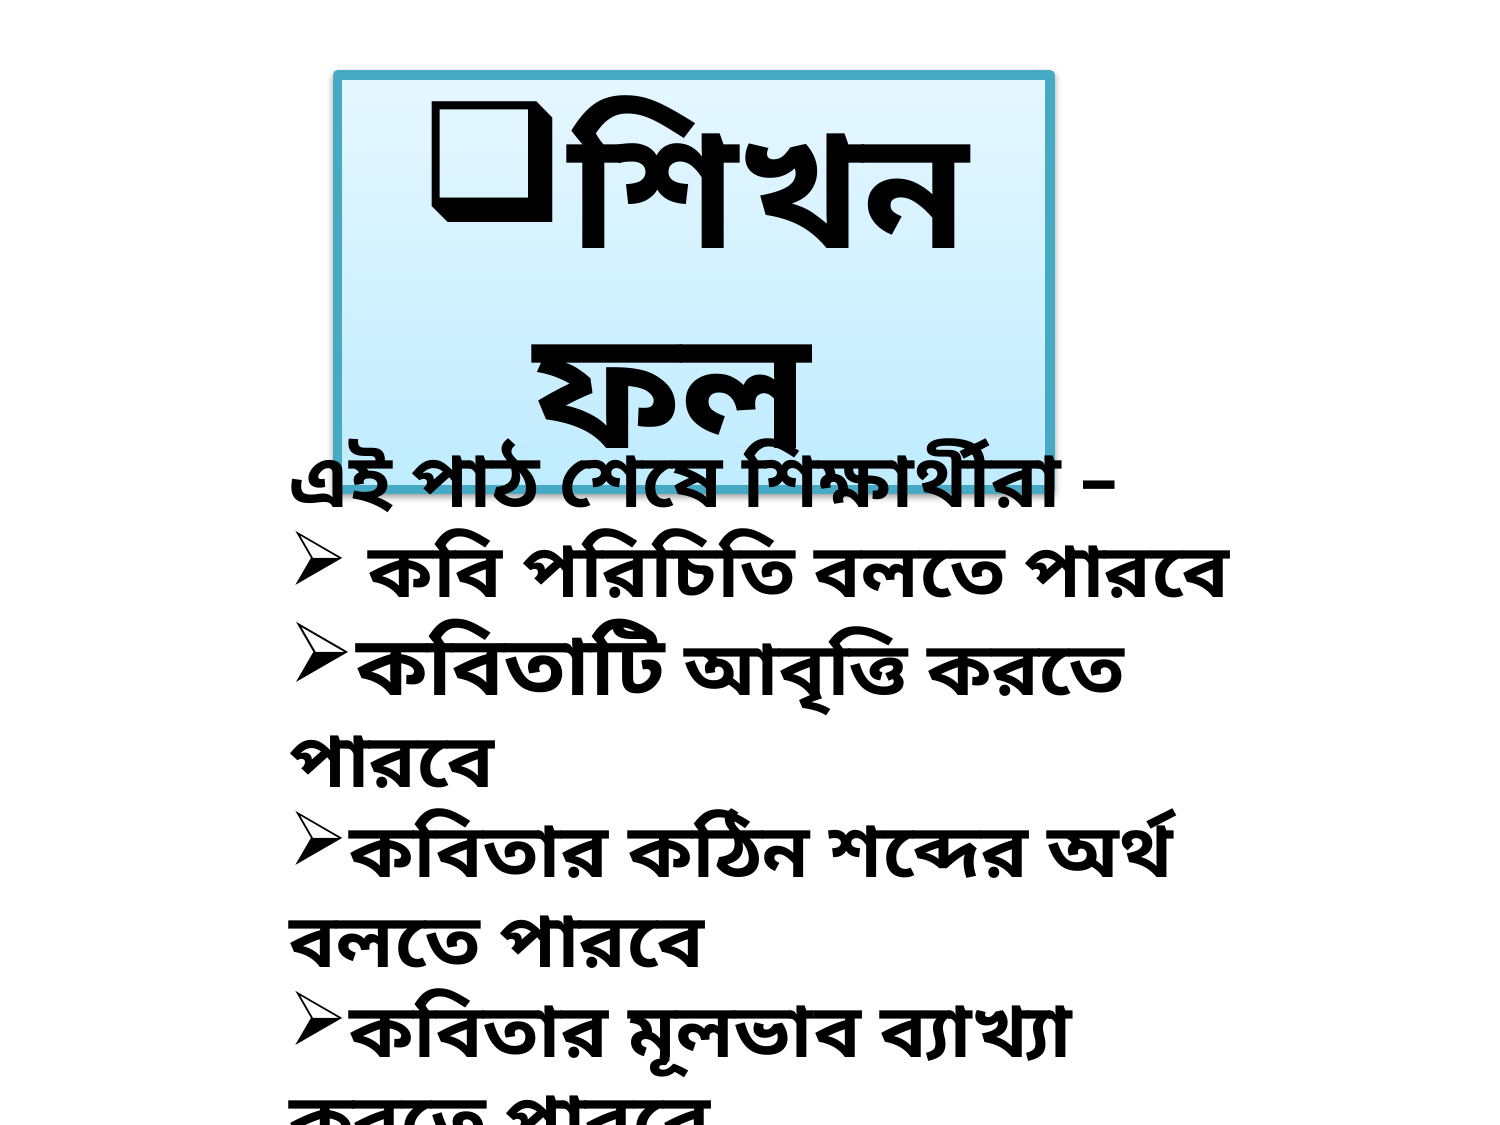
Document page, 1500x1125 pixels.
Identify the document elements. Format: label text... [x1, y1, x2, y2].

text_box শিখন ফল [337, 74, 1051, 425]
text_box এই পাঠ শেষে শিক্ষার্থীরা – কবি পরিচিতি বলতে পারবে কবিতাটি আবৃত্তি করতে পারবে কবিতার কঠিন শব্দের অর্থ বলতে পারবে কবিতার মূলভাব ব্যাখ্যা করতে পারবে [275, 425, 1300, 1125]
